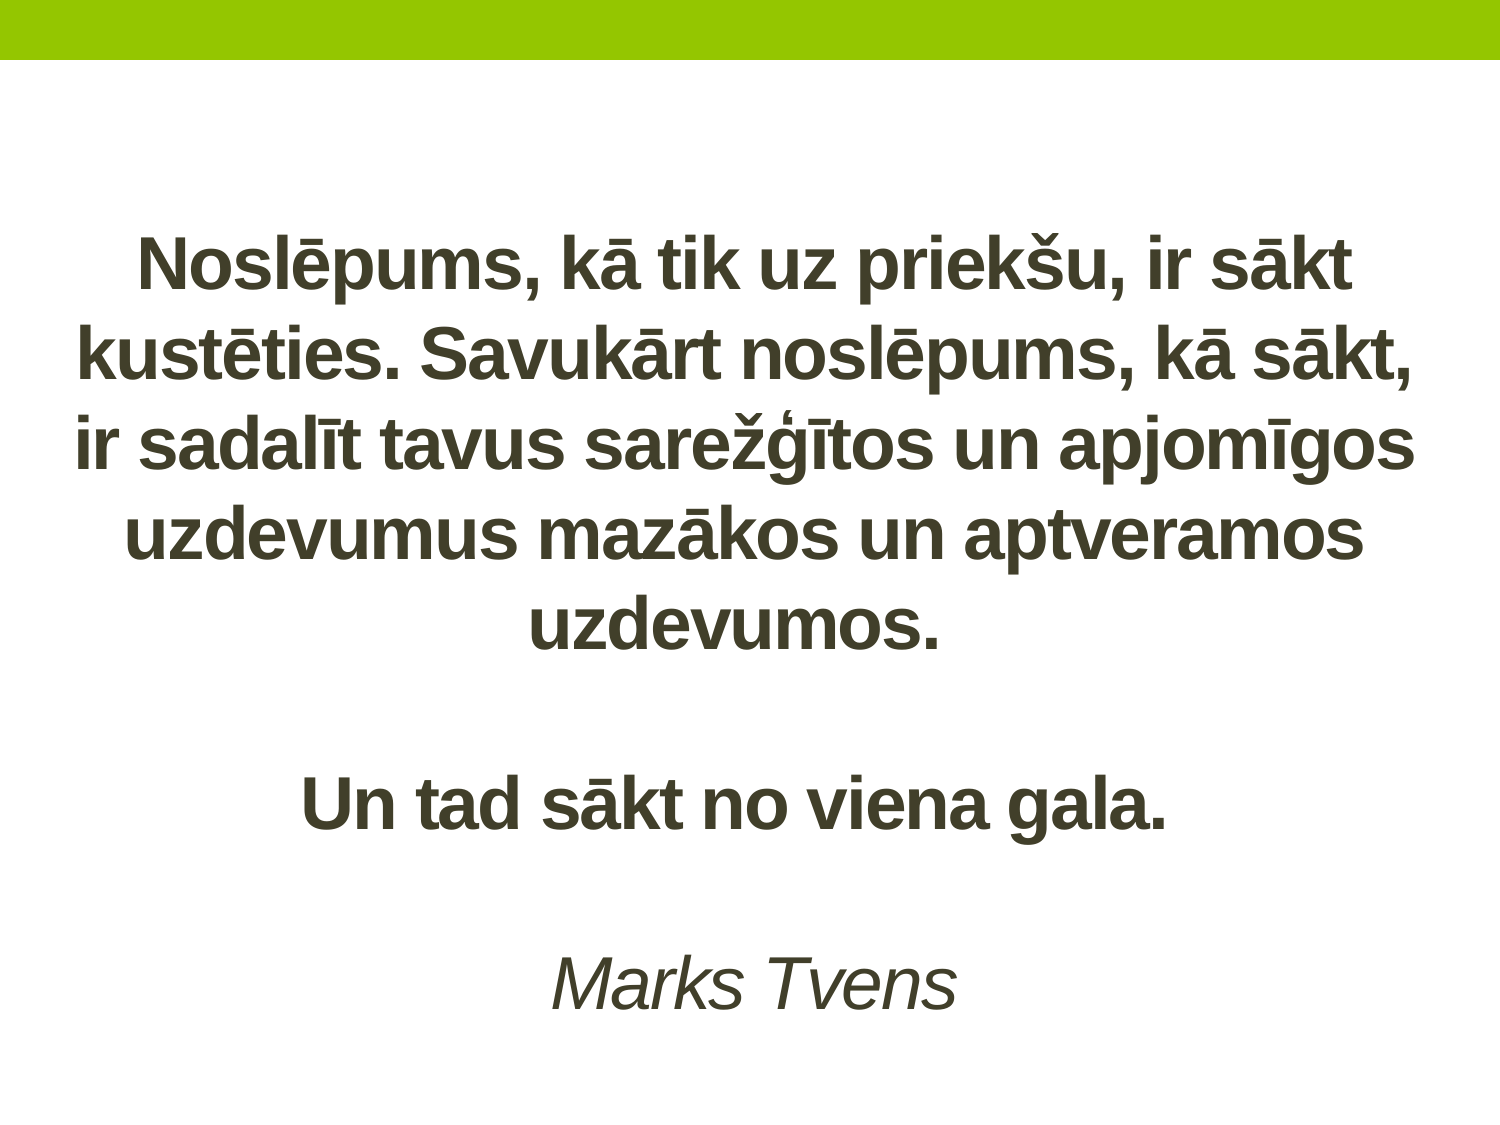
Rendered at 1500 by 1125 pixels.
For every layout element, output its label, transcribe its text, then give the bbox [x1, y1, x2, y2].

title Noslēpums, kā tik uz priekšu, ir sākt kustēties. Savukārt noslēpums, kā sākt, ir sadalīt tavus sarežģītos un apjomīgos uzdevumus mazākos un aptveramos uzdevumos. Un tad sākt no viena gala. Marks Tvens [41, 113, 1447, 1125]
